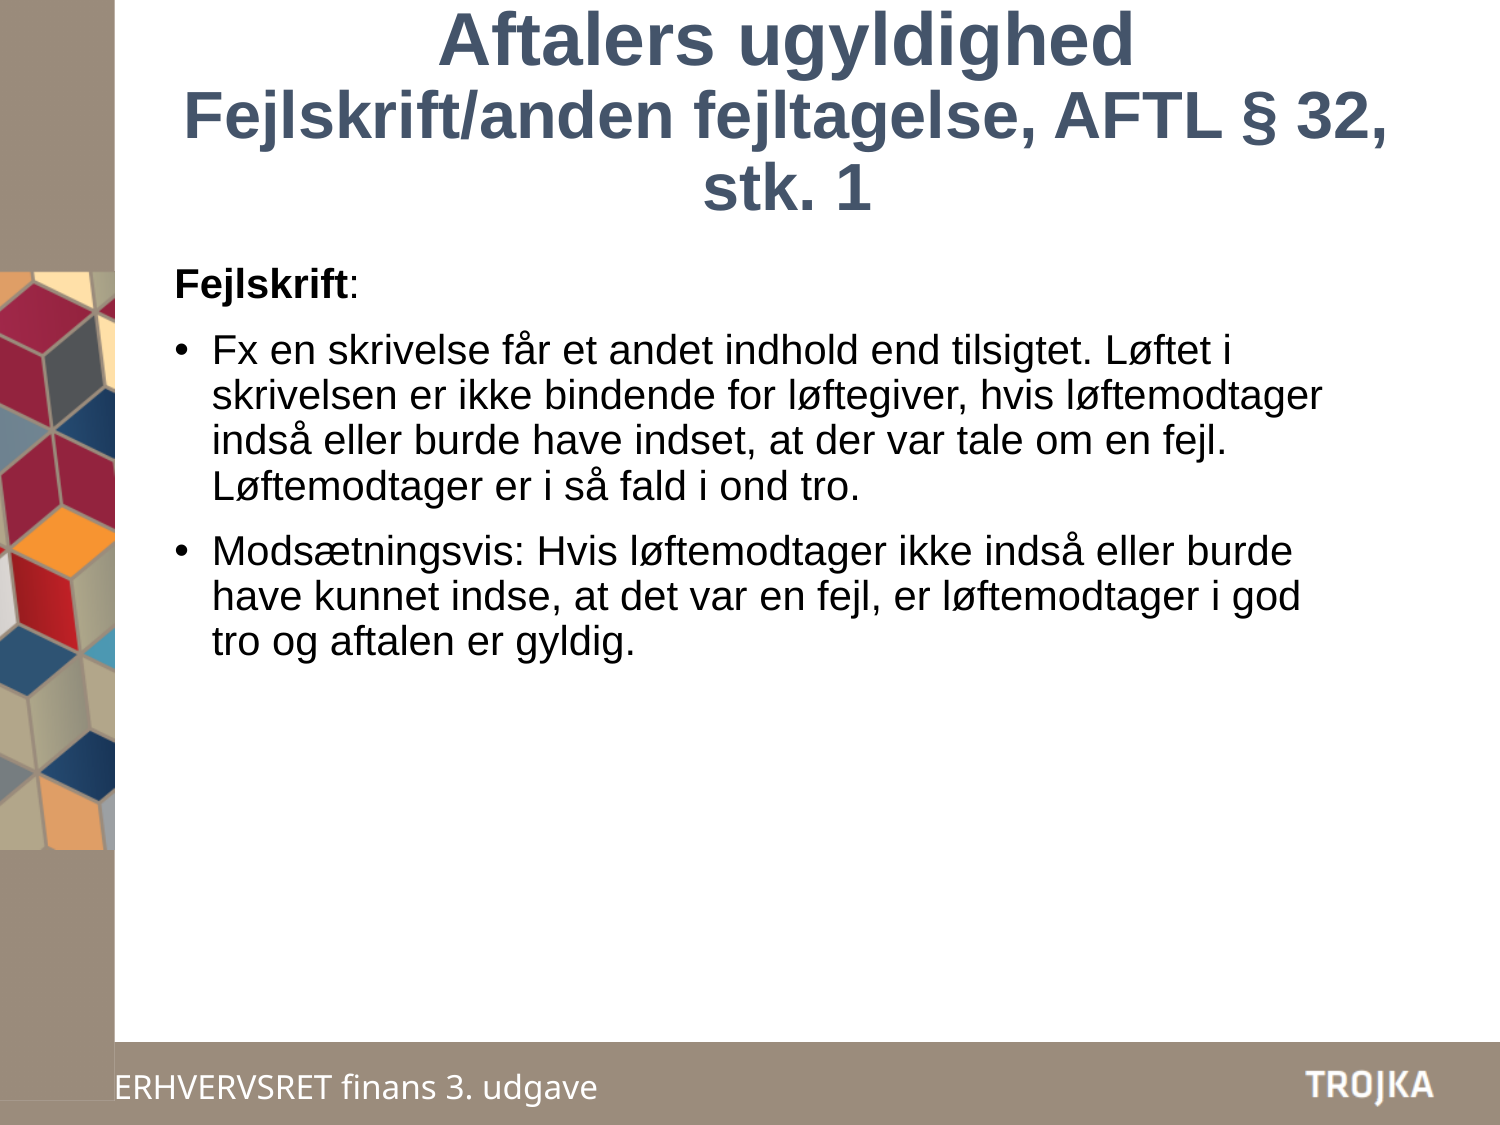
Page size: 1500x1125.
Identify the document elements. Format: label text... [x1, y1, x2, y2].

picture [0, 1042, 1500, 1125]
text_box Fejlskrift: Fx en skrivelse får et andet indhold end tilsigtet. Løftet i skrivelsen er ikke bindende for løftegiver, hvis løftemodtager indså eller burde have indset, at der var tale om en fejl. Løftemodtager er i så fald i ond tro. Modsætningsvis: Hvis løftemodtager ikke indså eller burde have kunnet indse, at det var en fejl, er løftemodtager i god tro og aftalen er gyldig. [159, 255, 1367, 998]
picture [0, 0, 115, 1100]
text_box Aftalers ugyldighed Fejlskrift/anden fejltagelse, AFTL § 32, stk. 1 [112, 54, 1463, 243]
